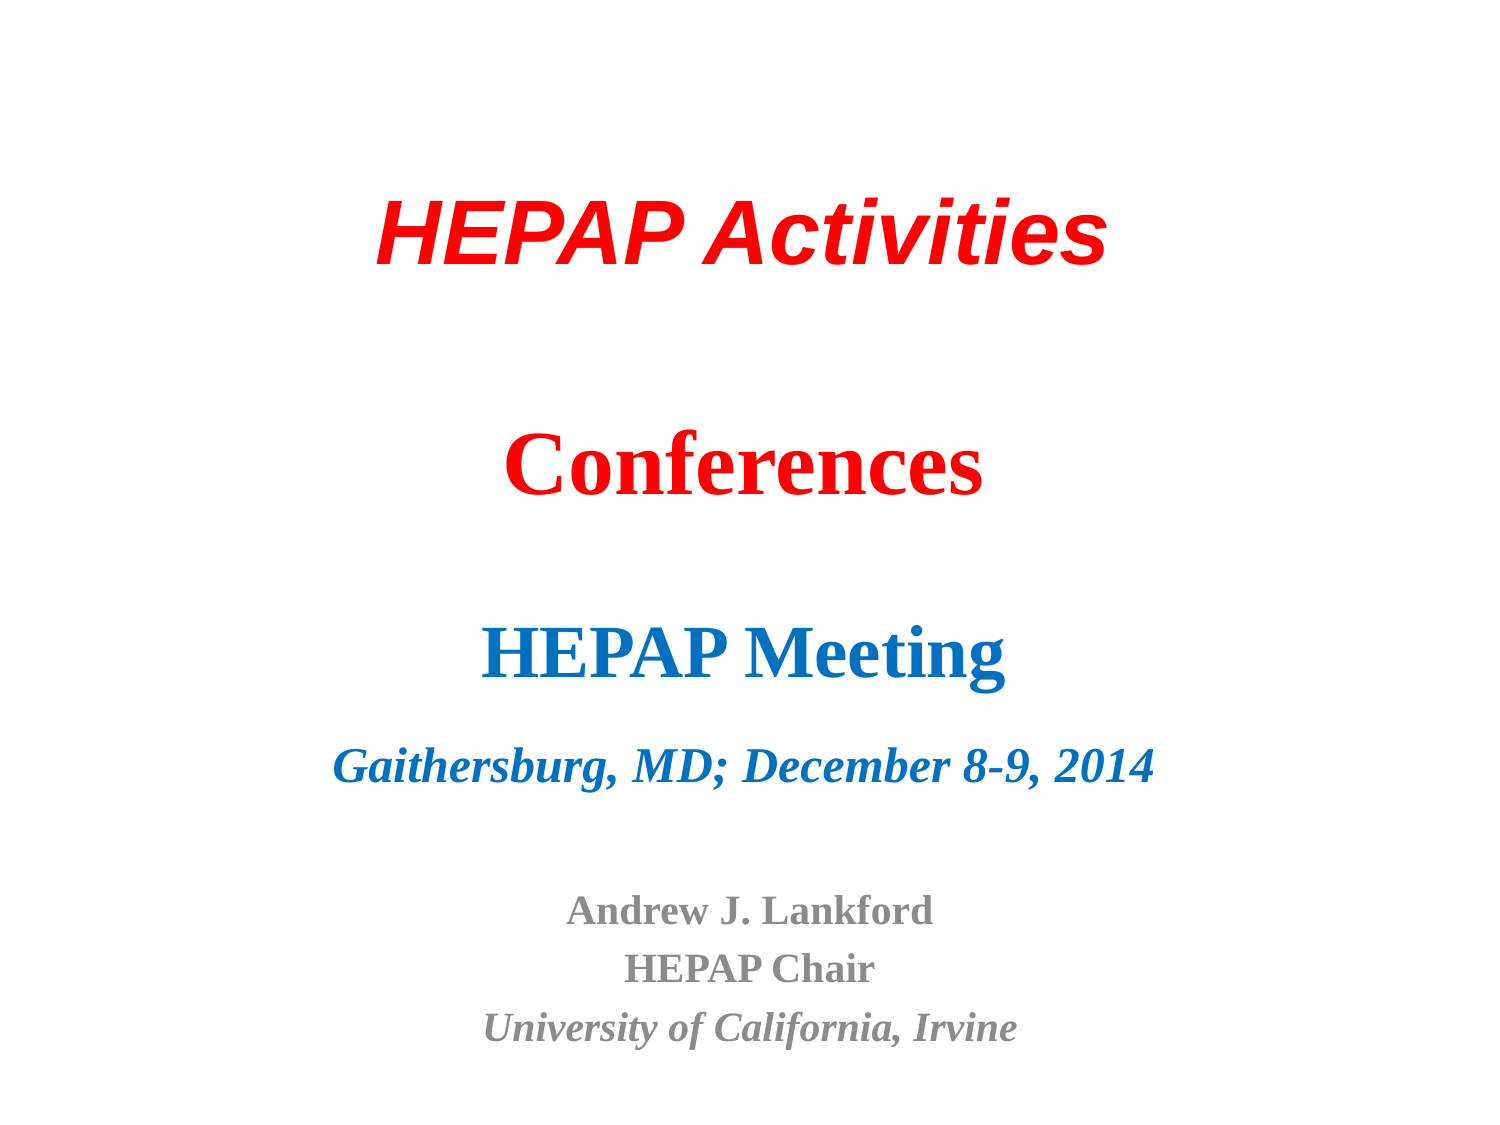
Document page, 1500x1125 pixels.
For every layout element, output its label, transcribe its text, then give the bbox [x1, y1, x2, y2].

subtitle Andrew J. Lankford HEPAP Chair University of California, Irvine [224, 874, 1276, 1125]
title HEPAP Activities Conferences HEPAP Meeting Gaithersburg, MD; December 8-9, 2014 [74, 362, 1413, 604]
